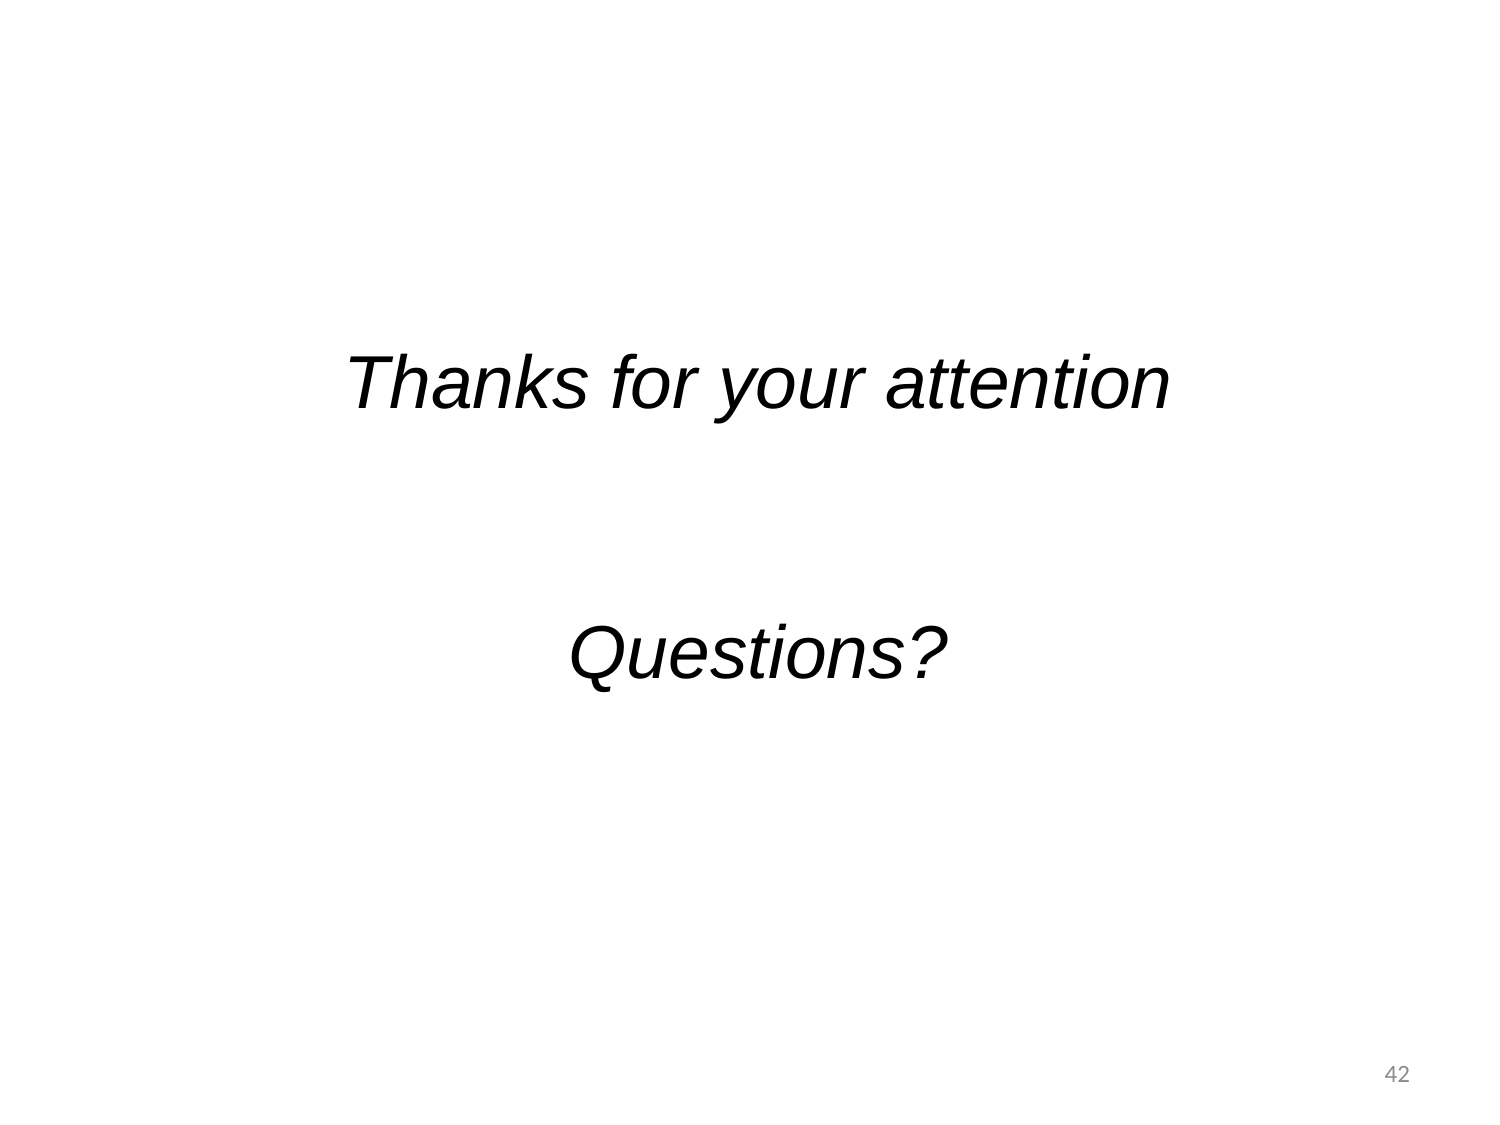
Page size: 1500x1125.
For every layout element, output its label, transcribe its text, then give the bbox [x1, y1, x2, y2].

text_box Thanks for your attention Questions? [328, 326, 1189, 701]
slide_number 42 [1074, 1042, 1425, 1103]
